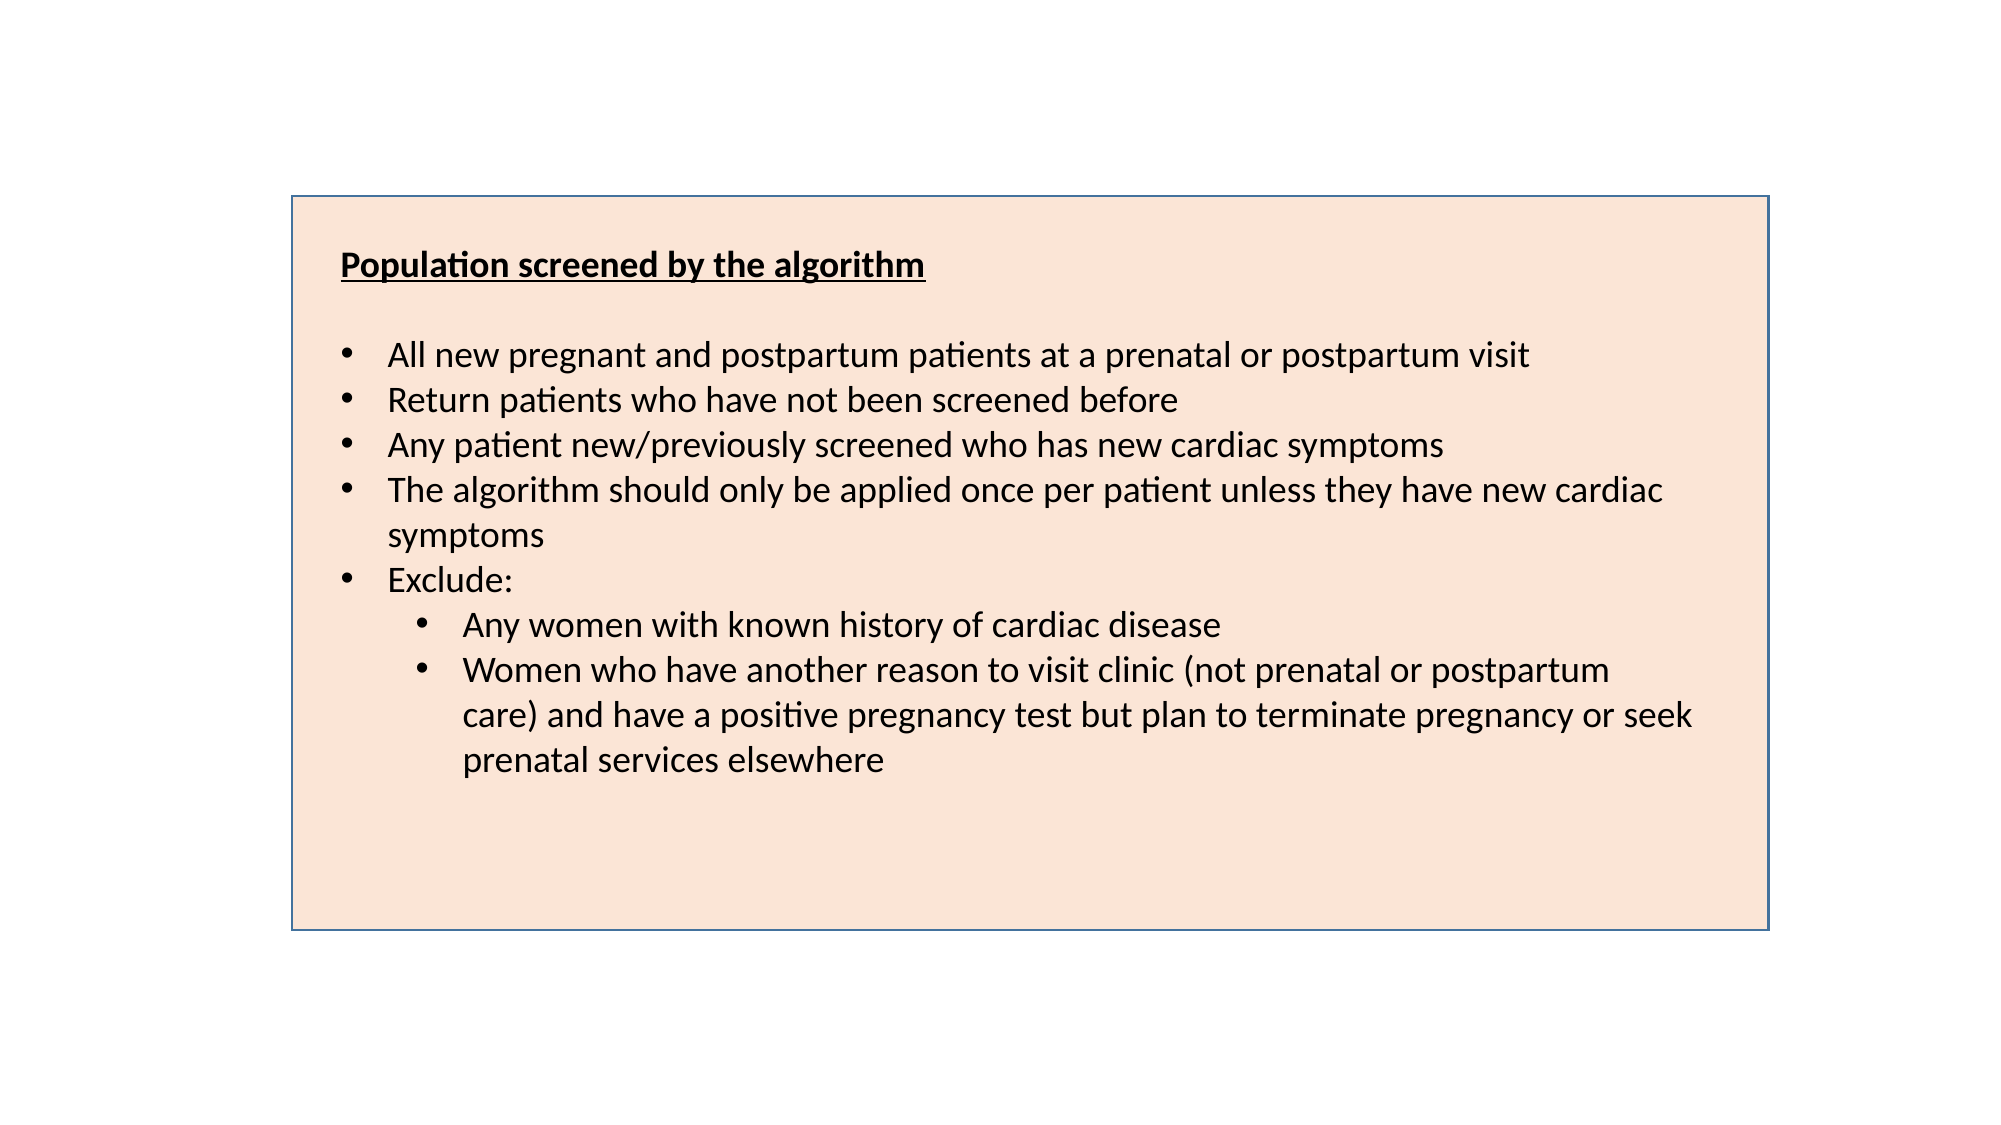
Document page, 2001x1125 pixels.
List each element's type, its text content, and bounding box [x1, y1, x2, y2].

text_box Population screened by the algorithm All new pregnant and postpartum patients at a prenatal or postpartum visit Return patients who have not been screened before Any patient new/previously screened who has new cardiac symptoms The algorithm should only be applied once per patient unless they have new cardiac symptoms Exclude: Any women with known history of cardiac disease Women who have another reason to visit clinic (not prenatal or postpartum care) and have a positive pregnancy test but plan to terminate pregnancy or seek prenatal services elsewhere [325, 232, 1710, 832]
text_box [291, 195, 1770, 931]
